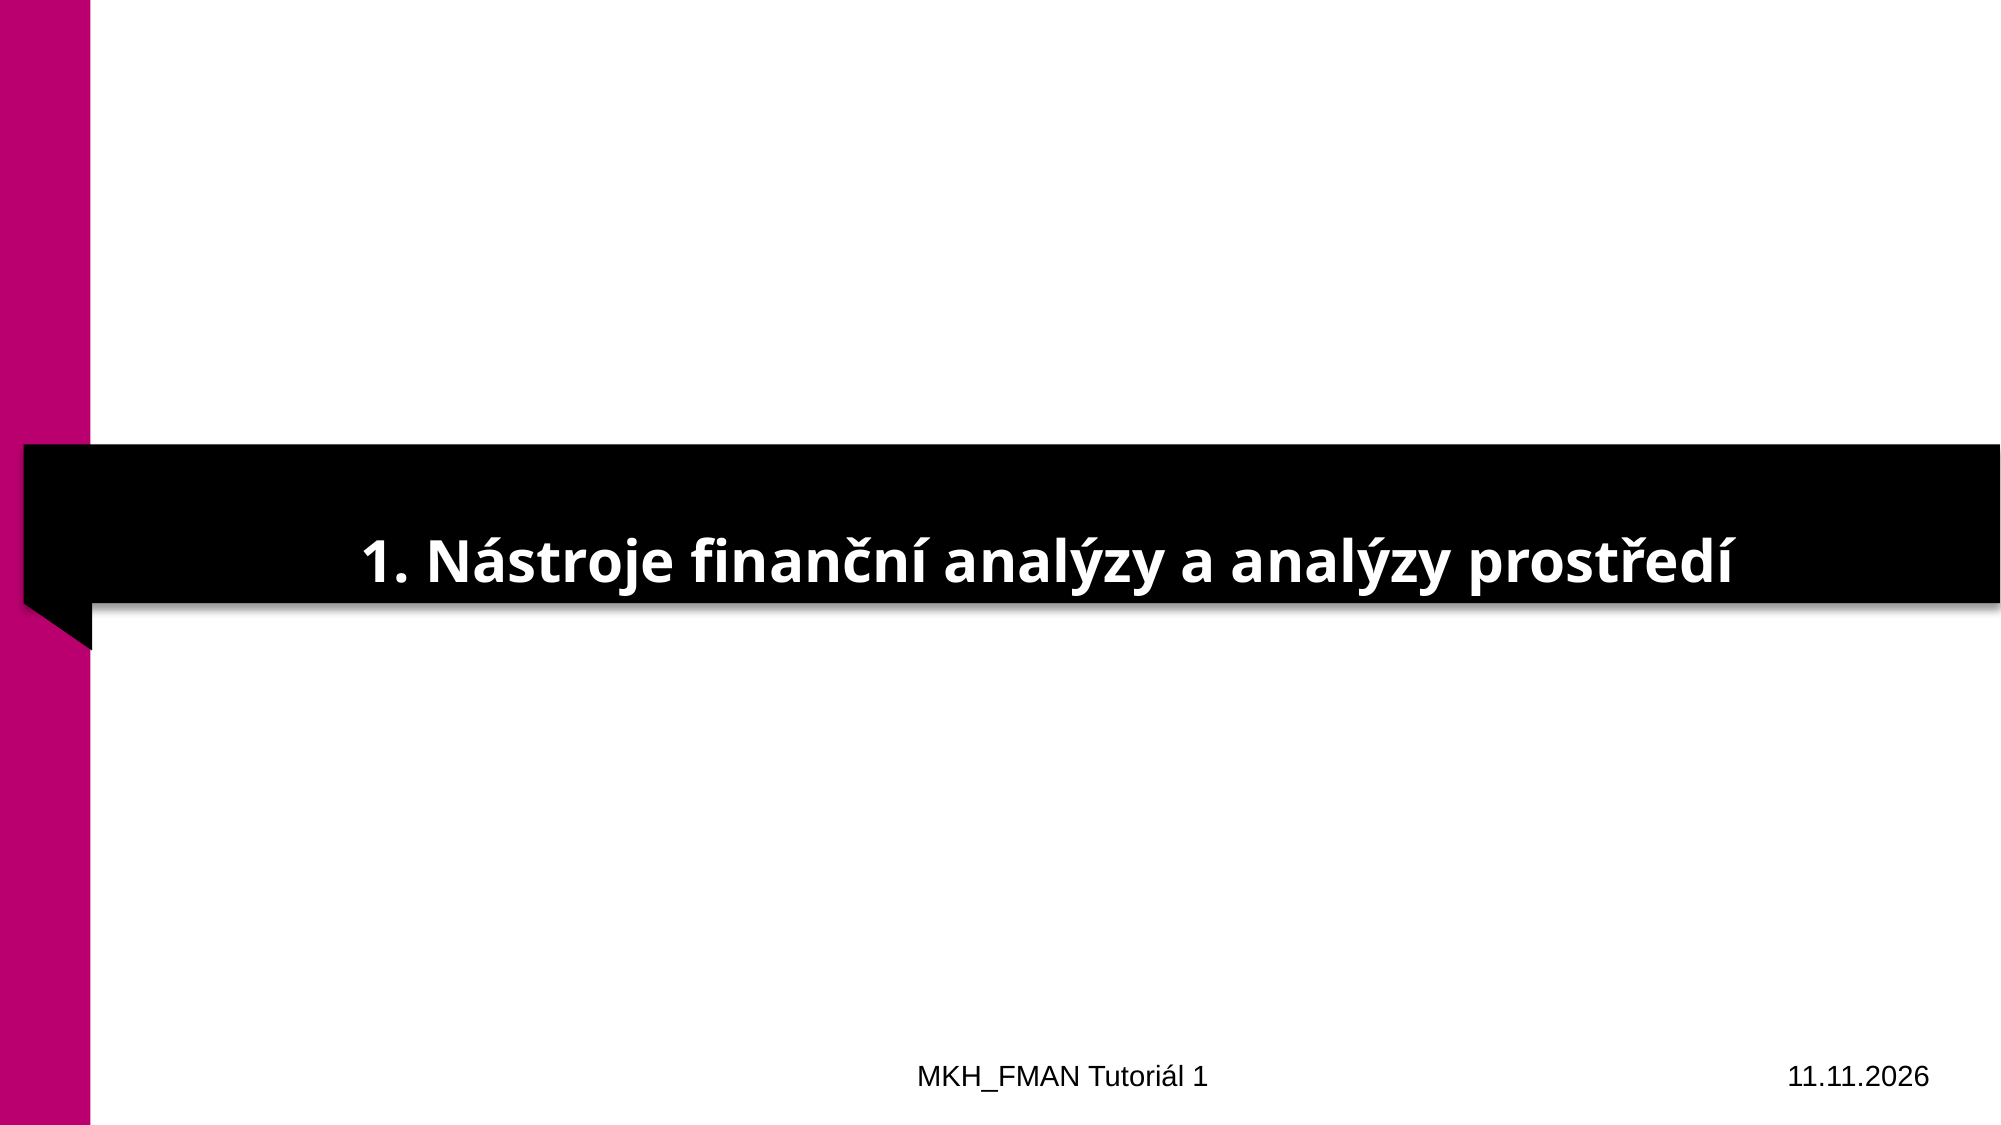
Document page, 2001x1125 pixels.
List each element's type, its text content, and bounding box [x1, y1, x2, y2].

footer MKH_FMAN Tutoriál 1 [691, 1035, 1435, 1115]
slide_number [1466, 1035, 1946, 1115]
title 1. Nástroje finanční analýzy a analýzy prostředí [149, 444, 1945, 604]
